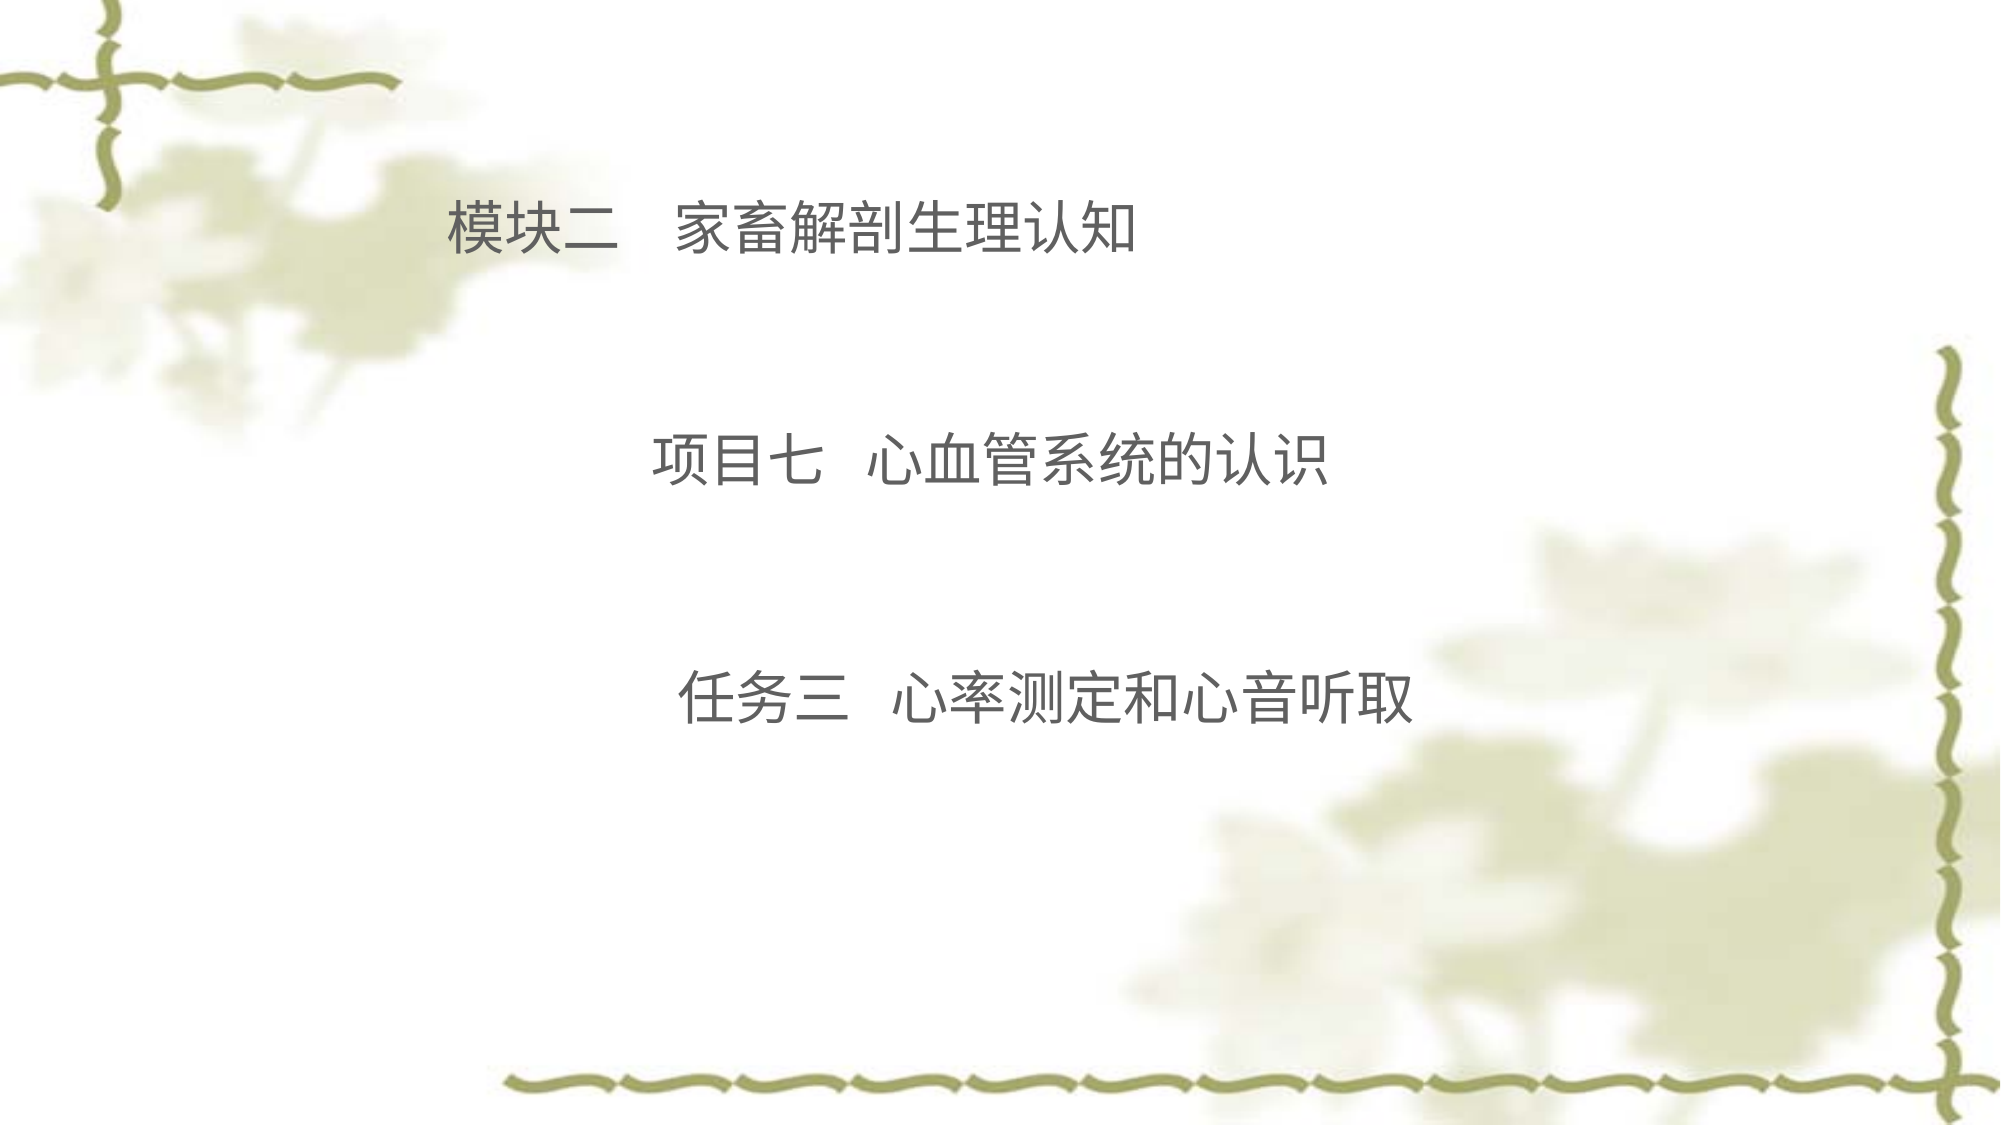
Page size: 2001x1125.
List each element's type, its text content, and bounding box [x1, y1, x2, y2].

picture [0, 0, 2001, 1125]
text_box 模块二 家畜解剖生理认知 [431, 183, 1440, 268]
text_box 项目七 心血管系统的认识 任务三 心率测定和心音听取 [487, 415, 1496, 740]
